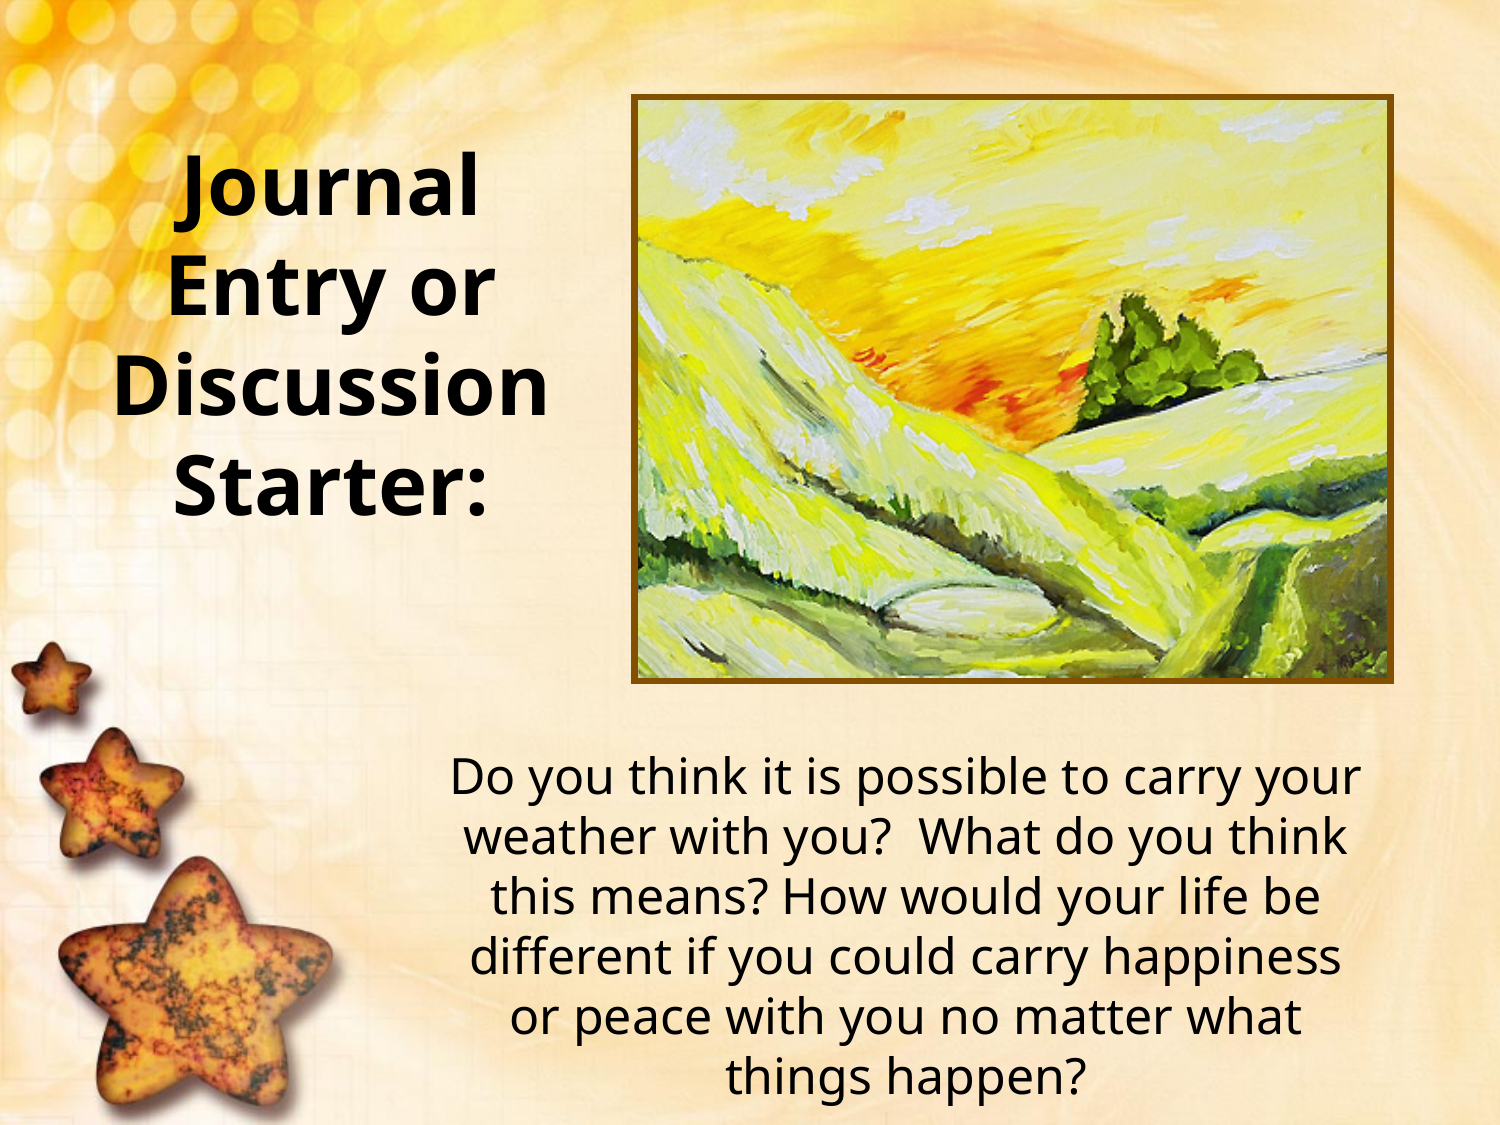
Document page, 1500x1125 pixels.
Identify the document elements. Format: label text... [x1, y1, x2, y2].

text_box Journal Entry or Discussion Starter: [74, 124, 588, 540]
text_box Do you think it is possible to carry your weather with you? What do you think this means? How would your life be different if you could carry happiness or peace with you no matter what things happen? [424, 737, 1388, 1113]
picture [0, 0, 1500, 1125]
